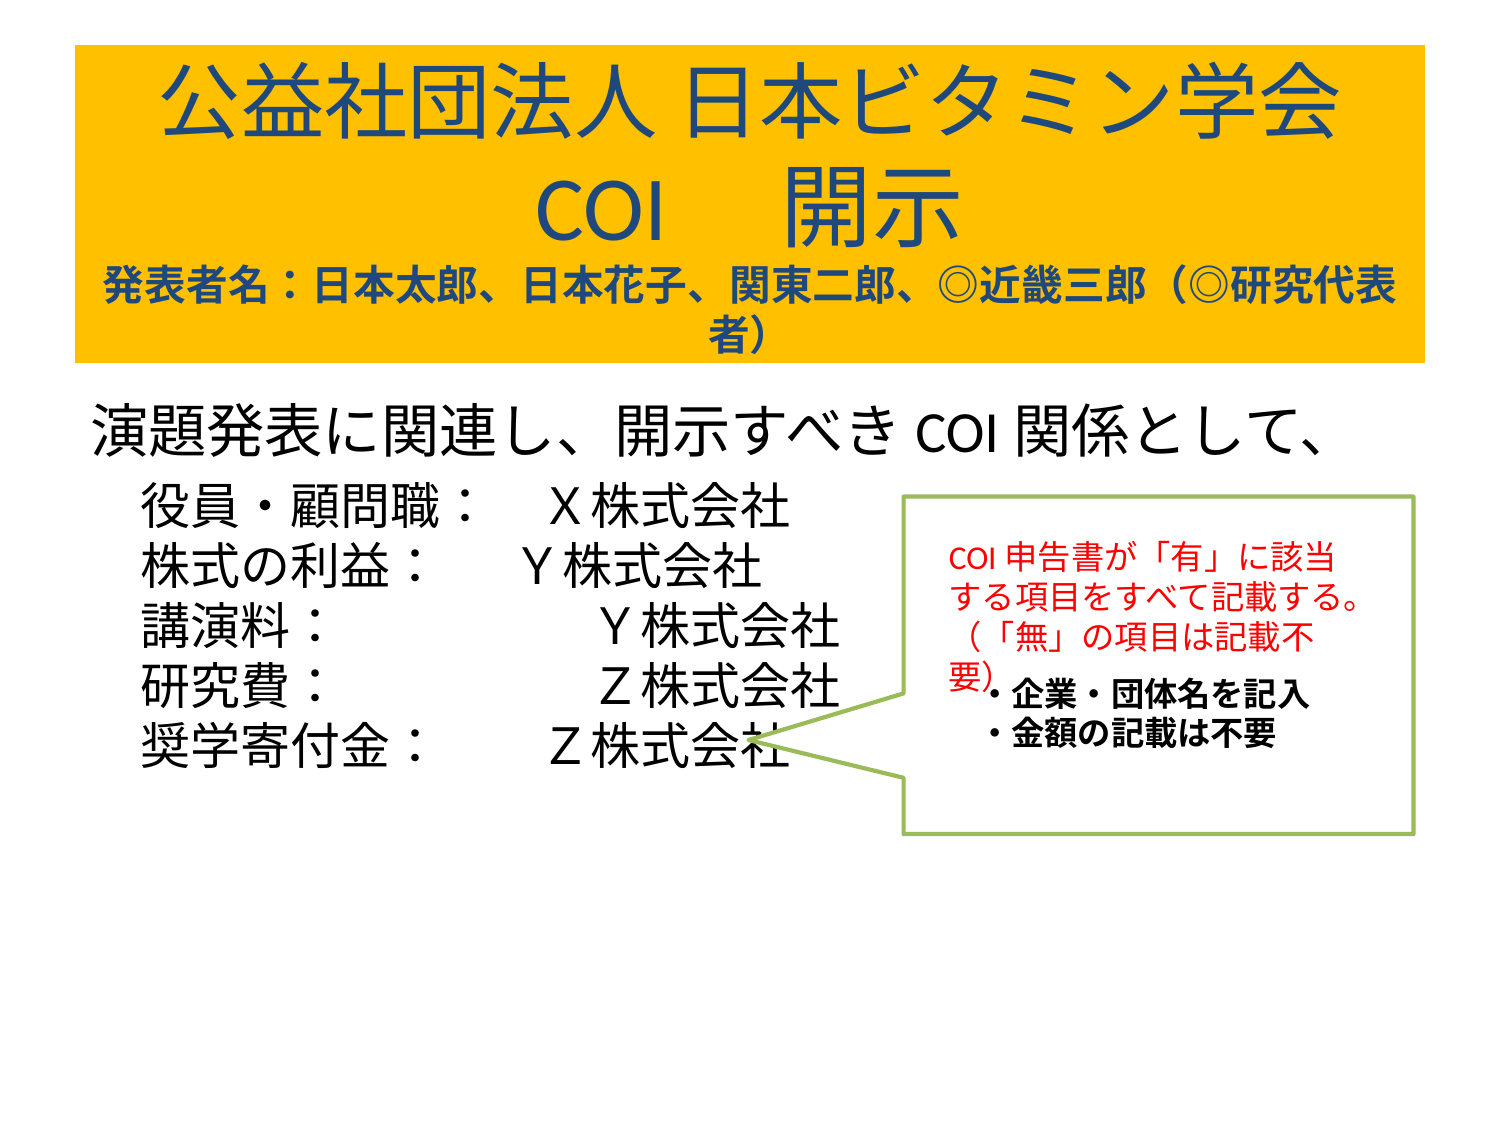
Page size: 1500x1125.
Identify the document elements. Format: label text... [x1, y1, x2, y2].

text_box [903, 496, 1414, 835]
list 演題発表に関連し、開示すべきCOI関係として、 役員・顧問職： Ｘ株式会社 株式の利益： Ｙ株式会社 講演料： Ｙ株式会社 研究費： Ｚ株式会社 奨学寄付金： Ｚ株式会社 [75, 386, 1425, 1071]
title 公益社団法人 日本ビタミン学会 COI 開示 発表者名：日本太郎、日本花子、関東二郎、◎近畿三郎（◎研究代表者） [75, 45, 1425, 364]
